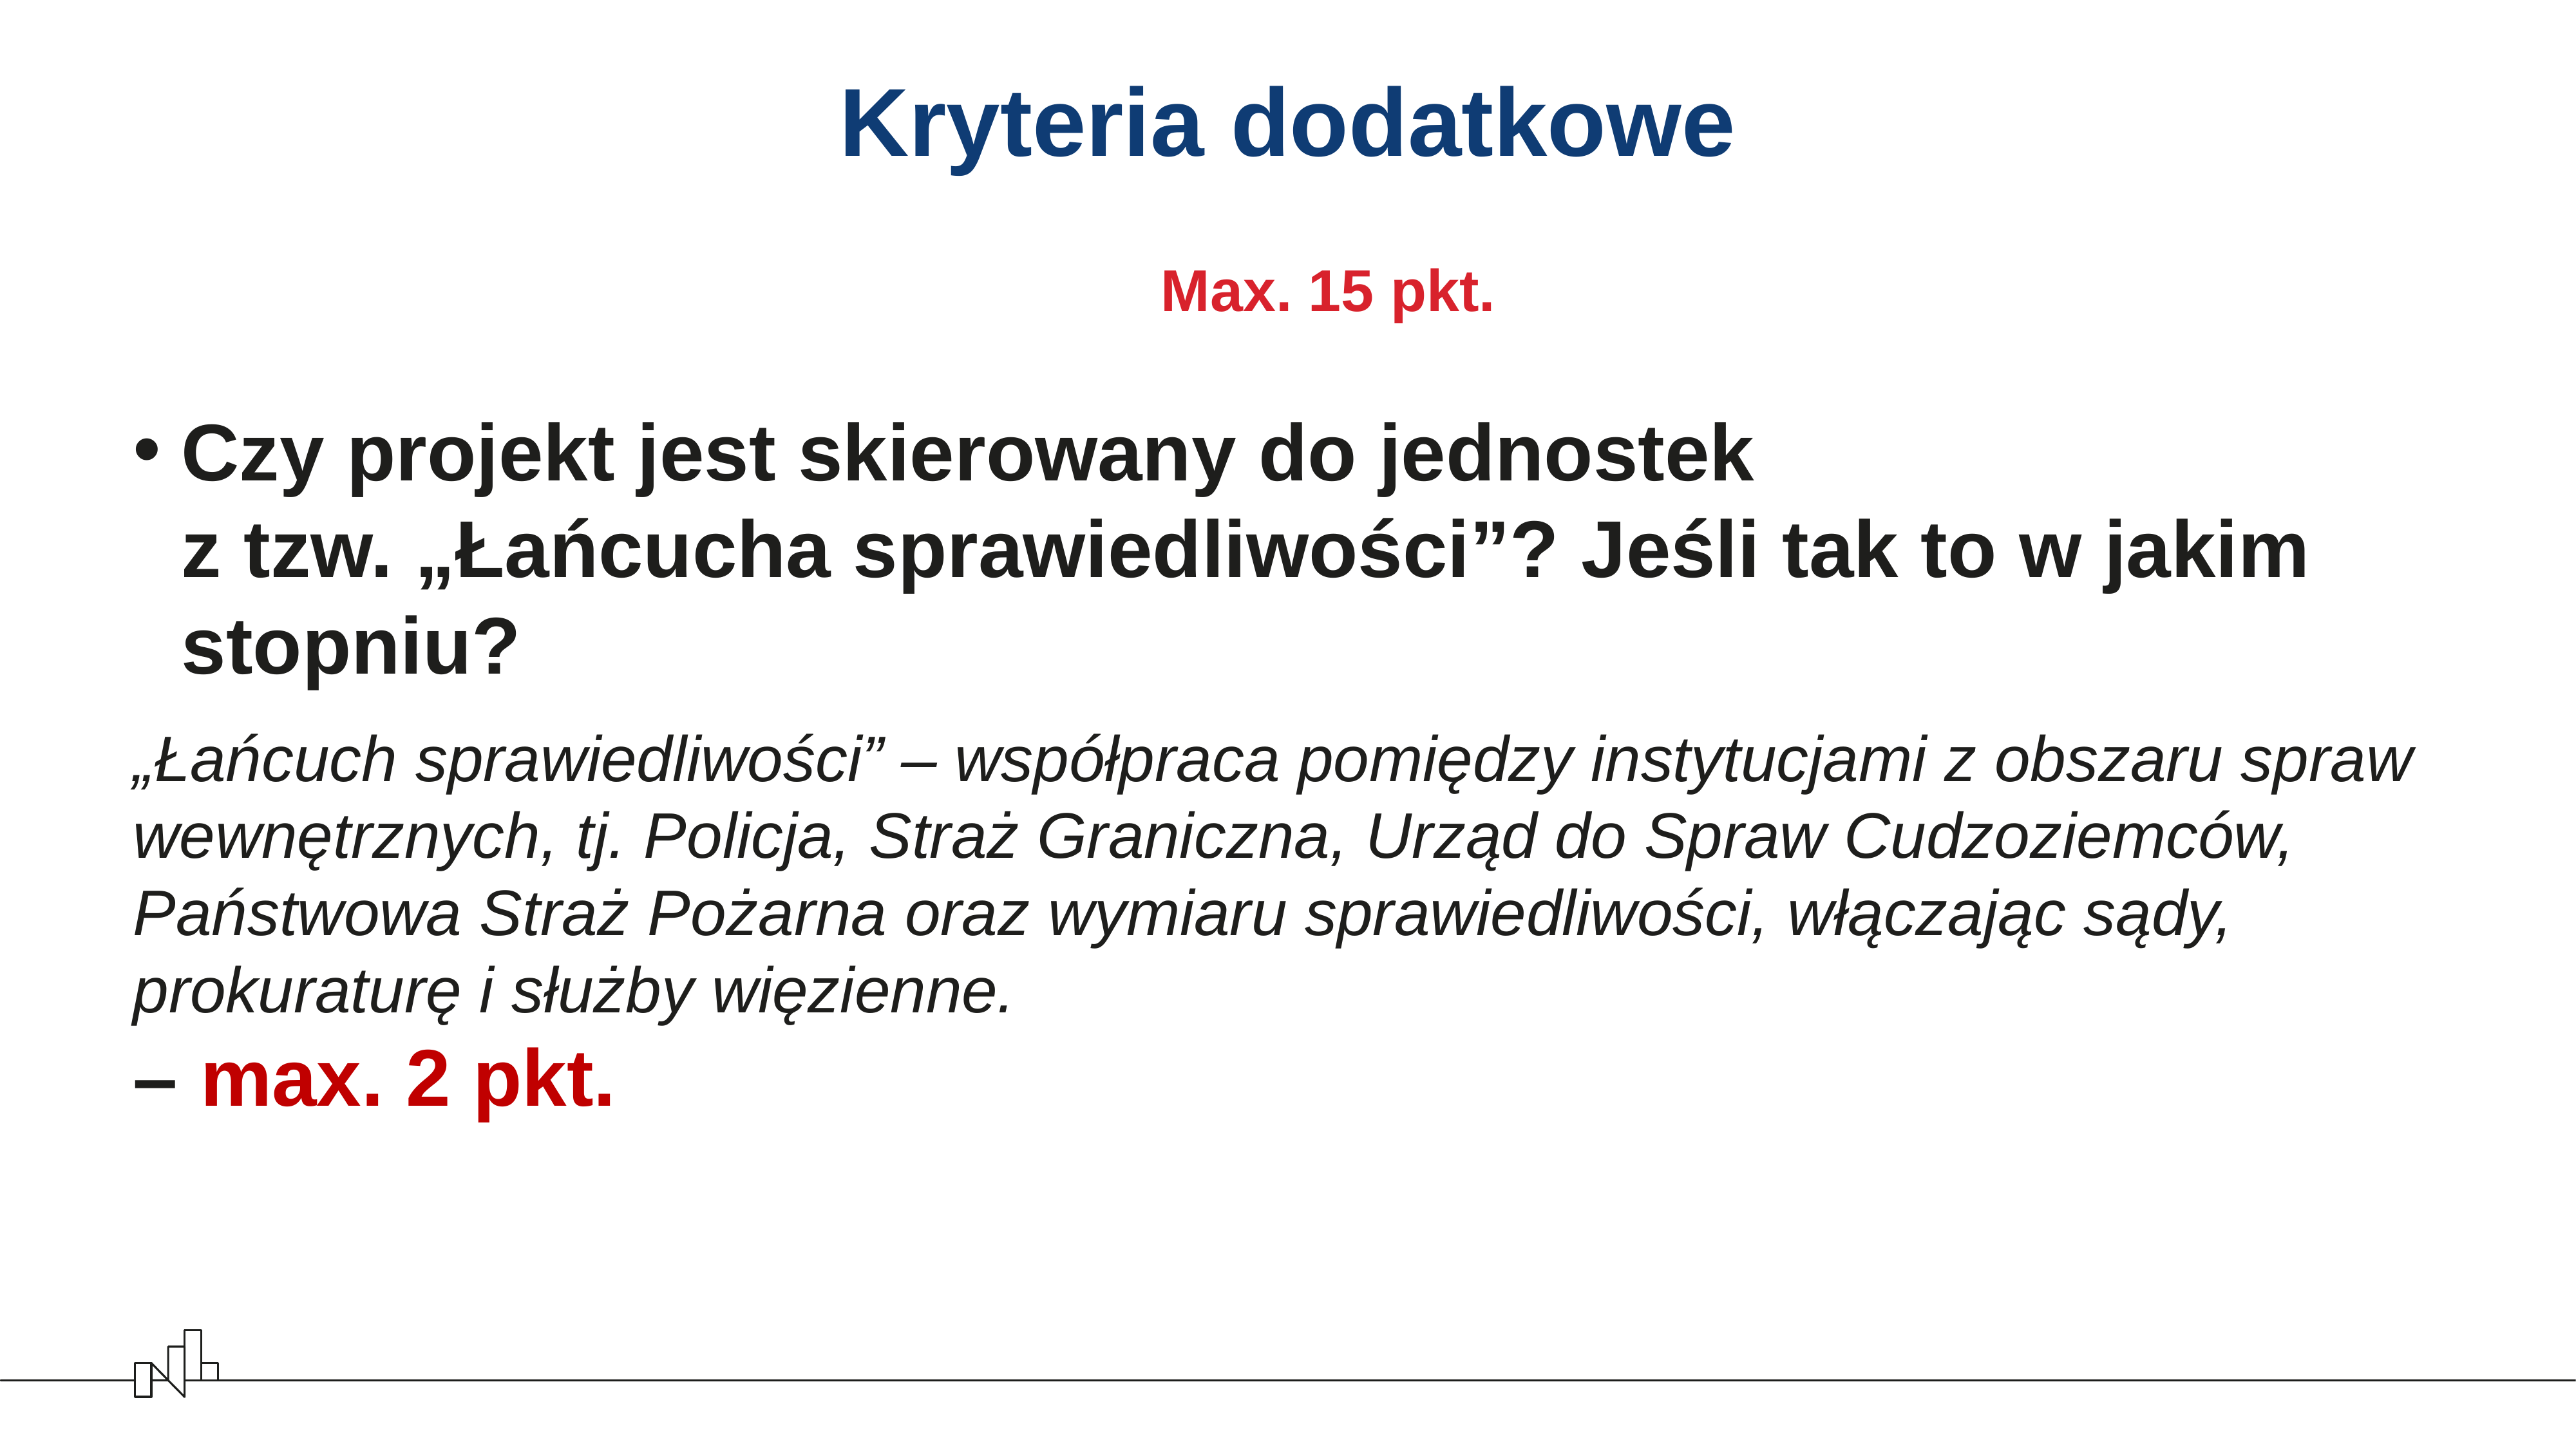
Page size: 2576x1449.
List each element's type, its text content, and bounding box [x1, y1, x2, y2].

list Max. 15 pkt. [133, 252, 2541, 324]
title Kryteria dodatkowe [133, 59, 2443, 176]
list Czy projekt jest skierowany do jednostek z tzw. „Łańcucha sprawiedliwości”? Jeśli tak to w jakim stopniu? „Łańcuch sprawiedliwości” – współpraca pomiędzy instytucjami z obszaru spraw wewnętrznych, tj. Policja, Straż Graniczna, Urząd do Spraw Cudzoziemców, Państwowa Straż Pożarna oraz wymiaru sprawiedliwości, włączając sądy, prokuraturę i służby więzienne. – max. 2 pkt. [133, 400, 2443, 1171]
